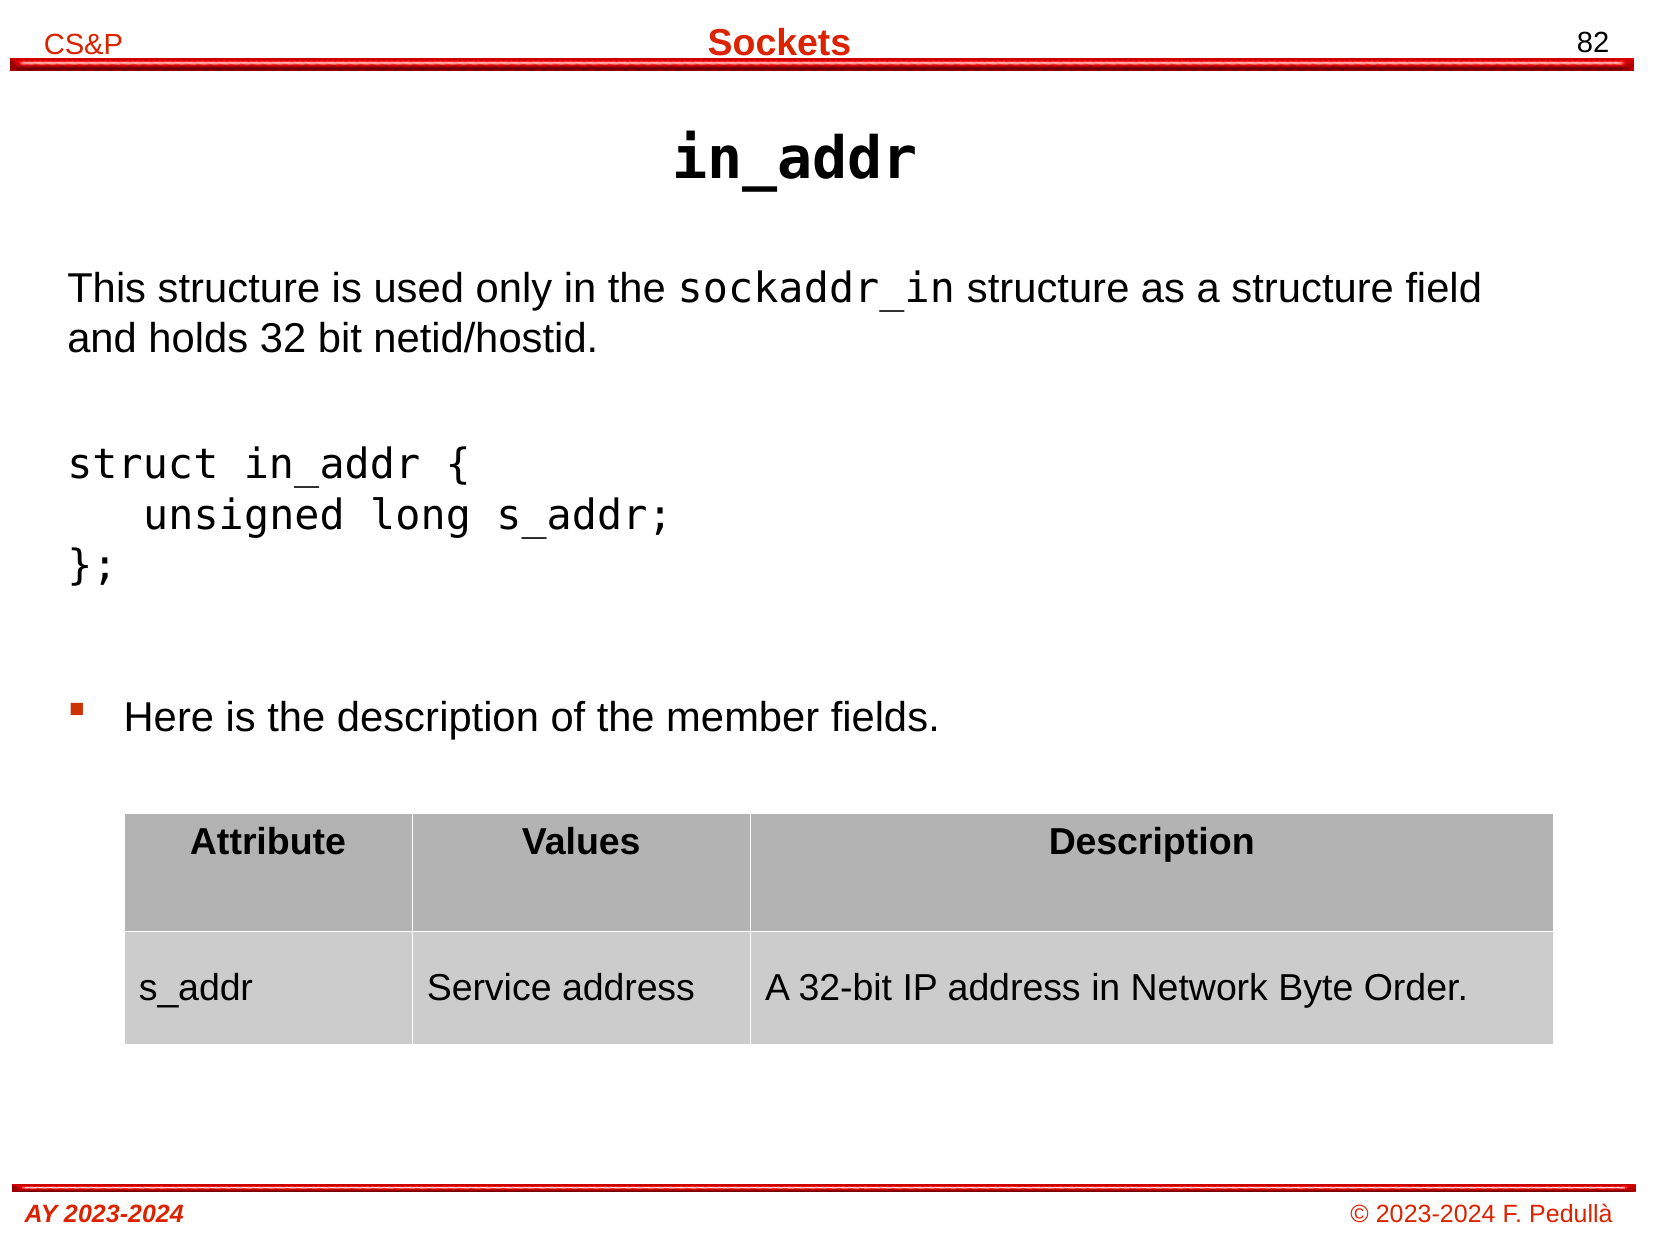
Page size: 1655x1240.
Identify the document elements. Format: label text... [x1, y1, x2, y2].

picture [12, 1184, 1636, 1192]
table_header Description [751, 814, 1553, 931]
table_cell s_addr [125, 932, 412, 1044]
table_header Attribute [125, 814, 412, 931]
table_header Values [413, 814, 750, 931]
table_cell A 32-bit IP address in Network Byte Order. [751, 932, 1553, 1044]
title in_addr [64, 72, 1526, 238]
list This structure is used only in the sockaddr_in structure as a structure field and holds 32 bit netid/hostid. struct in_addr { unsigned long s_addr; }; Here is the description of the member fields. [52, 253, 1536, 798]
picture [10, 58, 1634, 71]
table_cell Service address [413, 932, 750, 1044]
